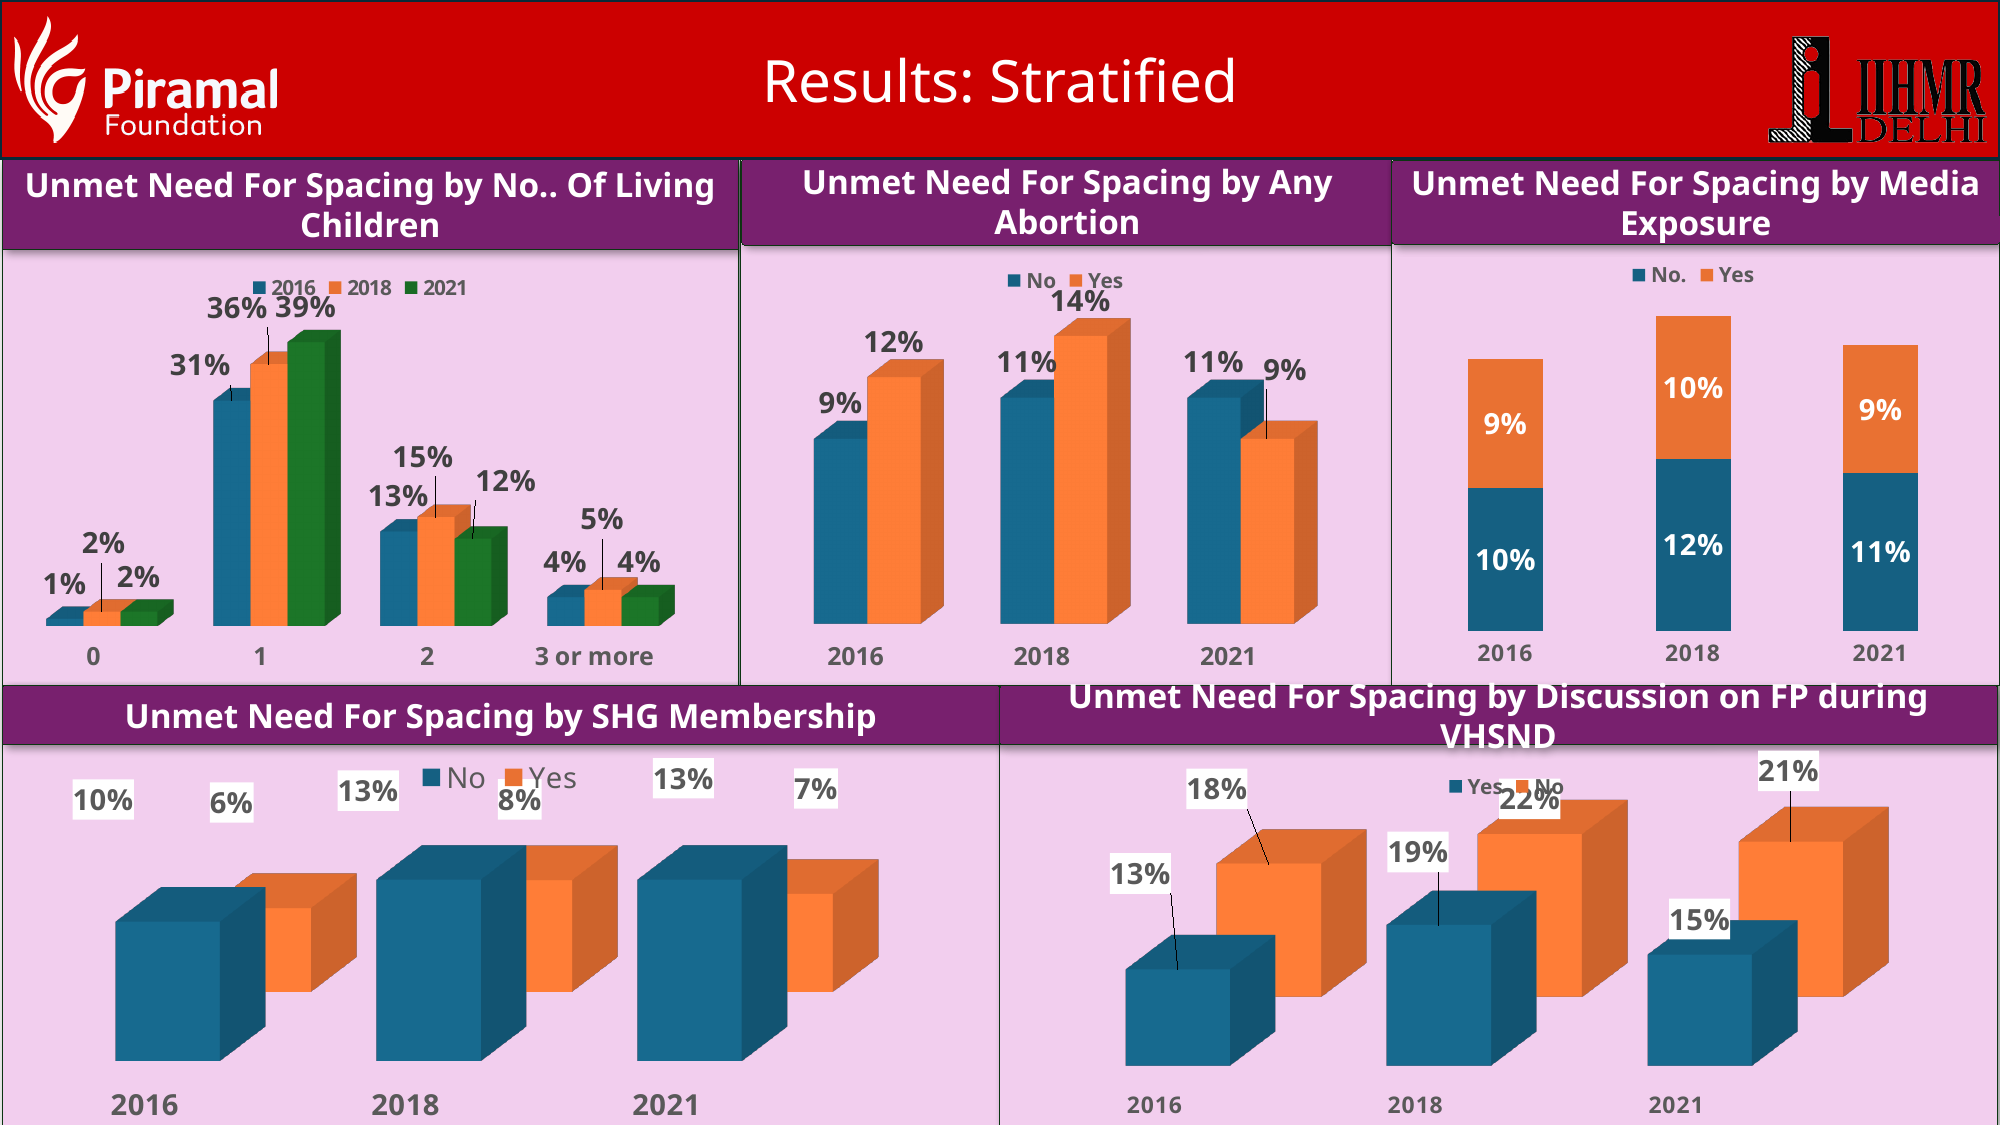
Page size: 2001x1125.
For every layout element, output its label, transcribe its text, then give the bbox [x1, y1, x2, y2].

text_box Unmet Need For Spacing by Discussion on FP during VHSND [999, 685, 1998, 739]
picture [13, 15, 278, 144]
text_box Unmet Need For Spacing by Any Abortion [741, 160, 1390, 246]
chart [0, 256, 738, 682]
chart [1, 739, 1998, 1125]
text_box Unmet Need For Spacing by SHG Membership [2, 685, 1000, 739]
picture [1767, 33, 2000, 144]
chart [741, 243, 1998, 682]
text_box Unmet Need For Spacing by Media Exposure [1391, 160, 2000, 244]
text_box [1391, 254, 2000, 684]
text_box Unmet Need For Spacing by No.. Of Living Children [2, 160, 739, 250]
text_box Results: Stratified [0, 0, 2000, 160]
